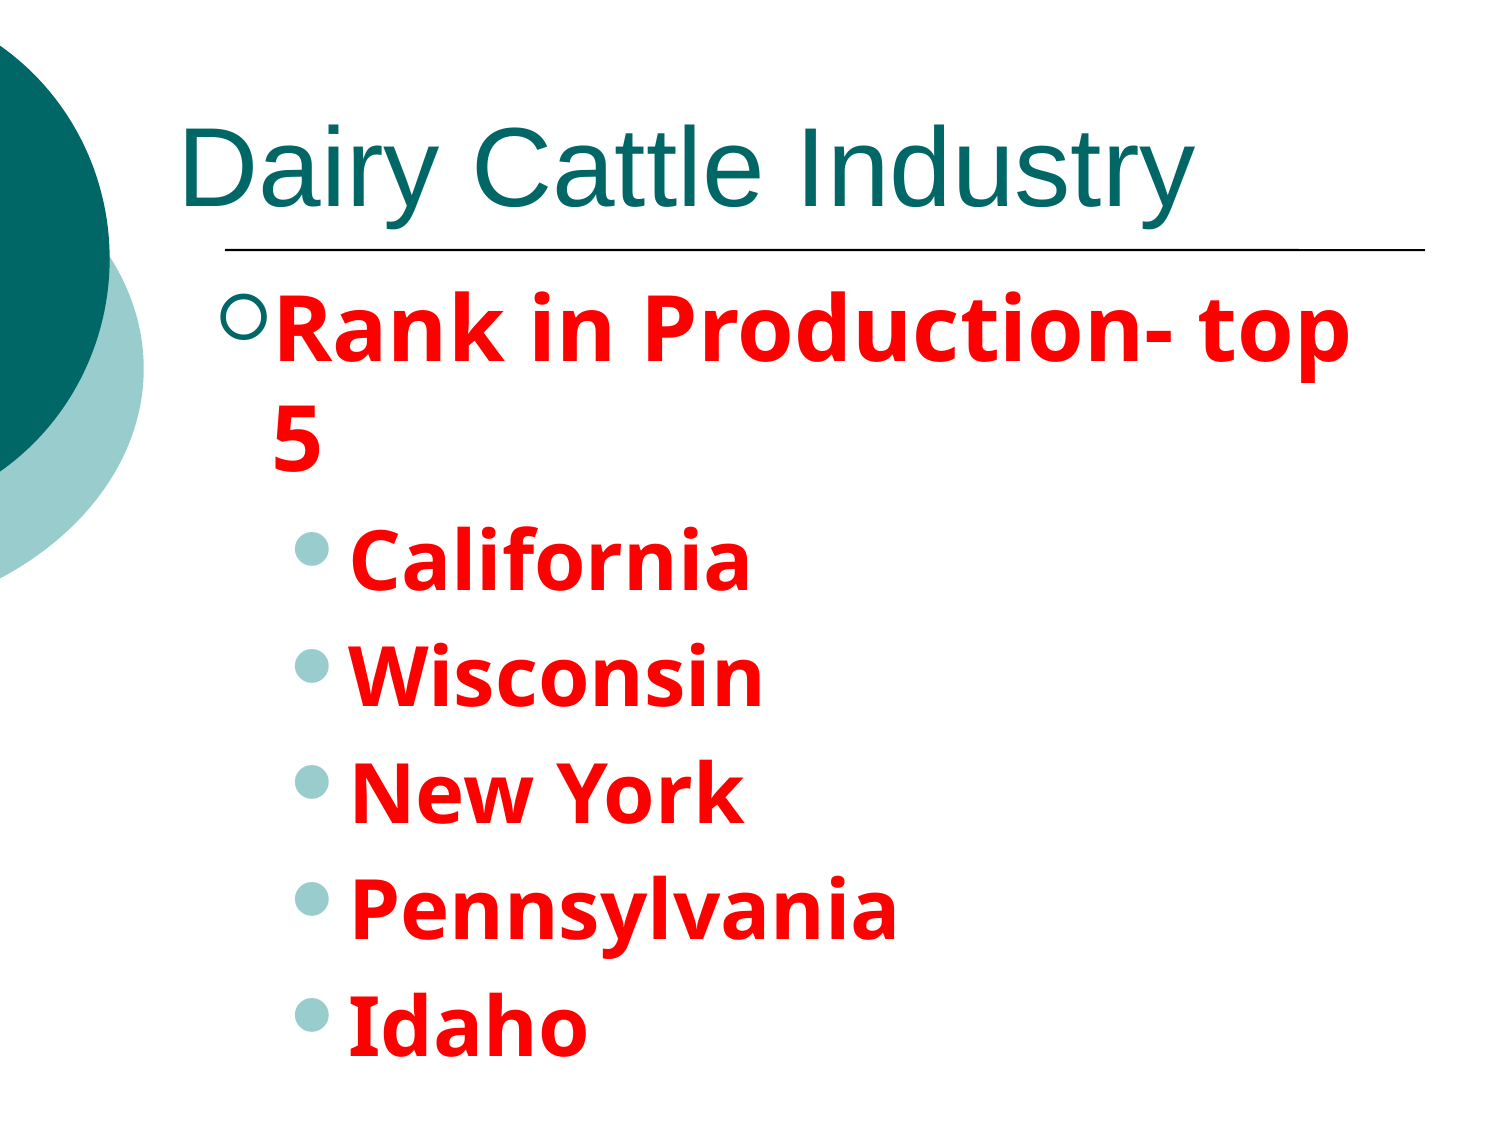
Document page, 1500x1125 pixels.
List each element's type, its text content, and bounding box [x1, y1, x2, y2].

title Dairy Cattle Industry [162, 49, 1425, 237]
list Rank in Production- top 5 California Wisconsin New York Pennsylvania Idaho [200, 262, 1425, 1063]
